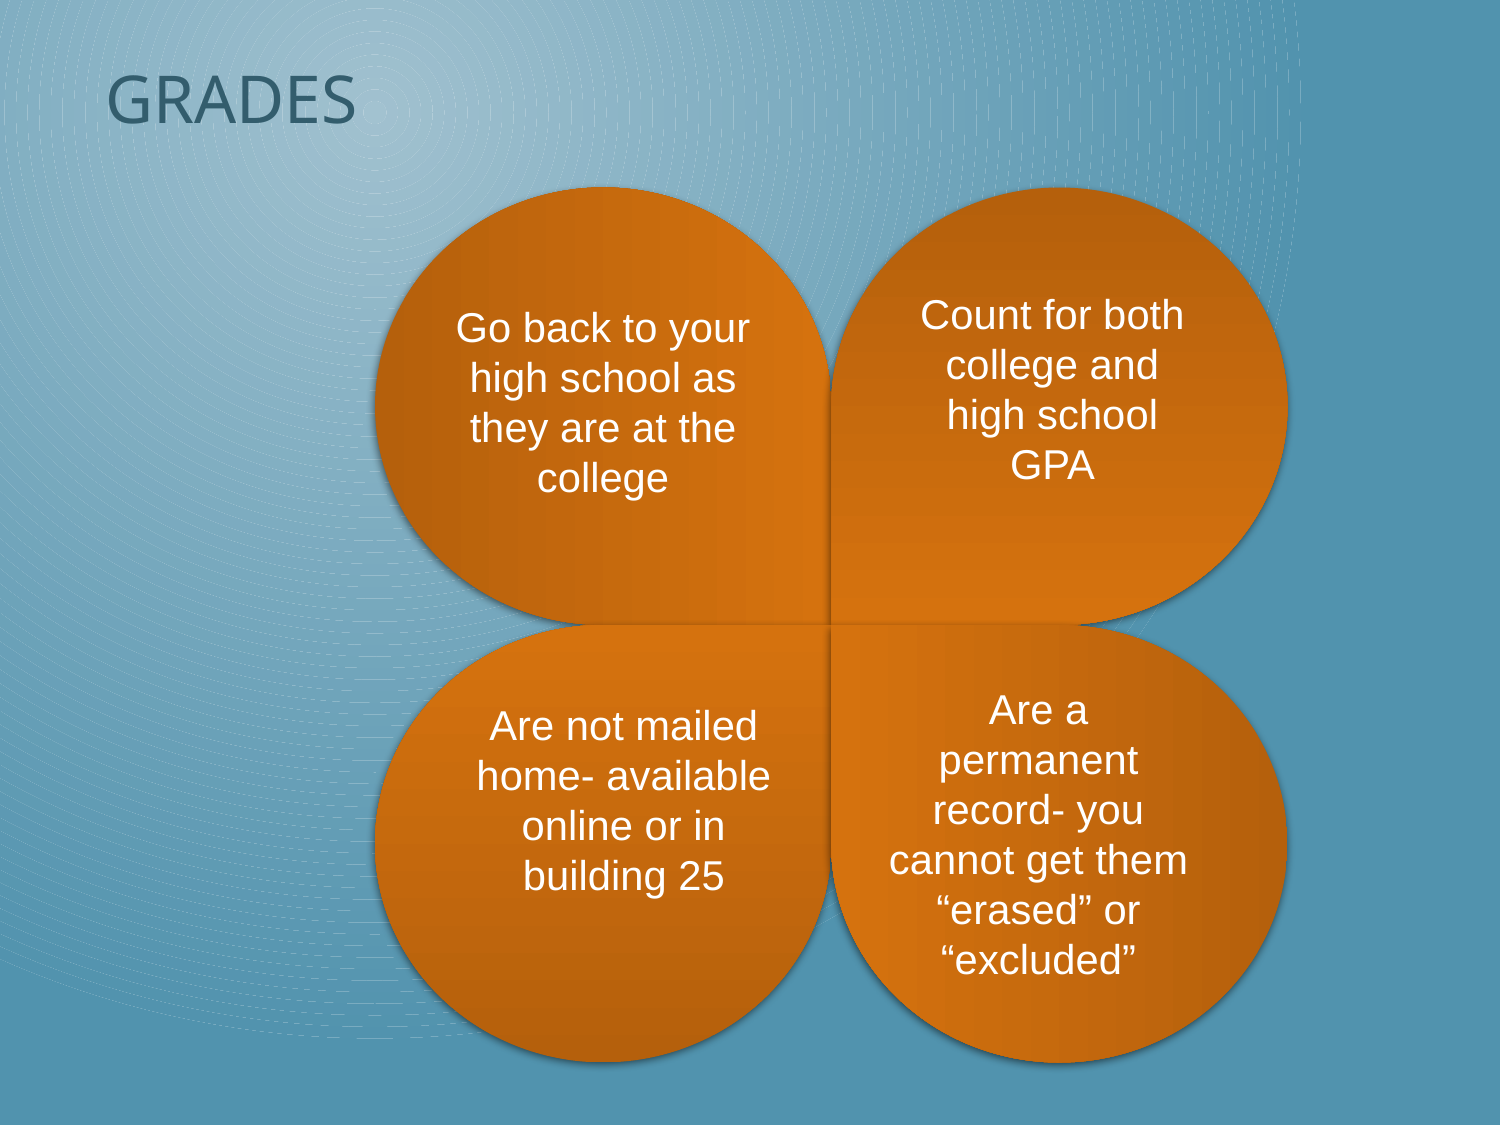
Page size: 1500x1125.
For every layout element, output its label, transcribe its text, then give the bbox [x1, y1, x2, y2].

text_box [830, 187, 1288, 623]
title Grades [90, 50, 1025, 145]
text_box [374, 624, 828, 1063]
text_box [374, 187, 828, 622]
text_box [830, 624, 1288, 1063]
